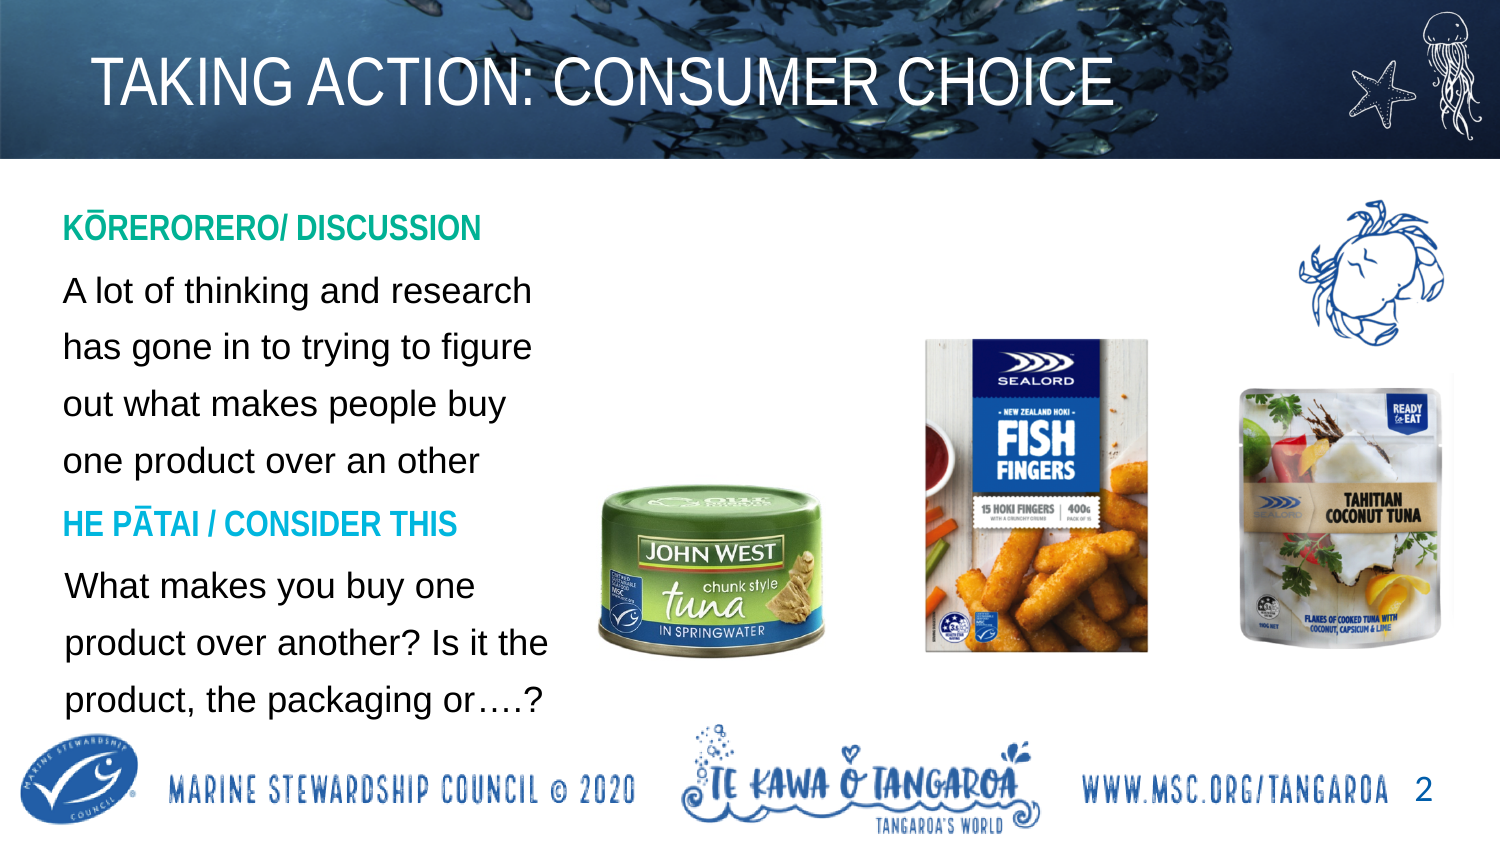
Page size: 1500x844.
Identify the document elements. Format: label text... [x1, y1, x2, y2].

picture [0, 0, 1500, 159]
picture [563, 452, 860, 696]
title TAKING ACTION: CONSUMER CHOICE [75, 15, 1425, 140]
list KŌRERORERO/ DISCUSSION A lot of thinking and research has gone in to trying to figure out what makes people buy one product over an other HE PĀTAI / CONSIDER THIS What makes you buy one product over another? Is it the product, the packaging or….? [47, 183, 572, 775]
picture [0, 713, 1400, 844]
picture [1226, 168, 1480, 662]
picture [918, 333, 1156, 662]
